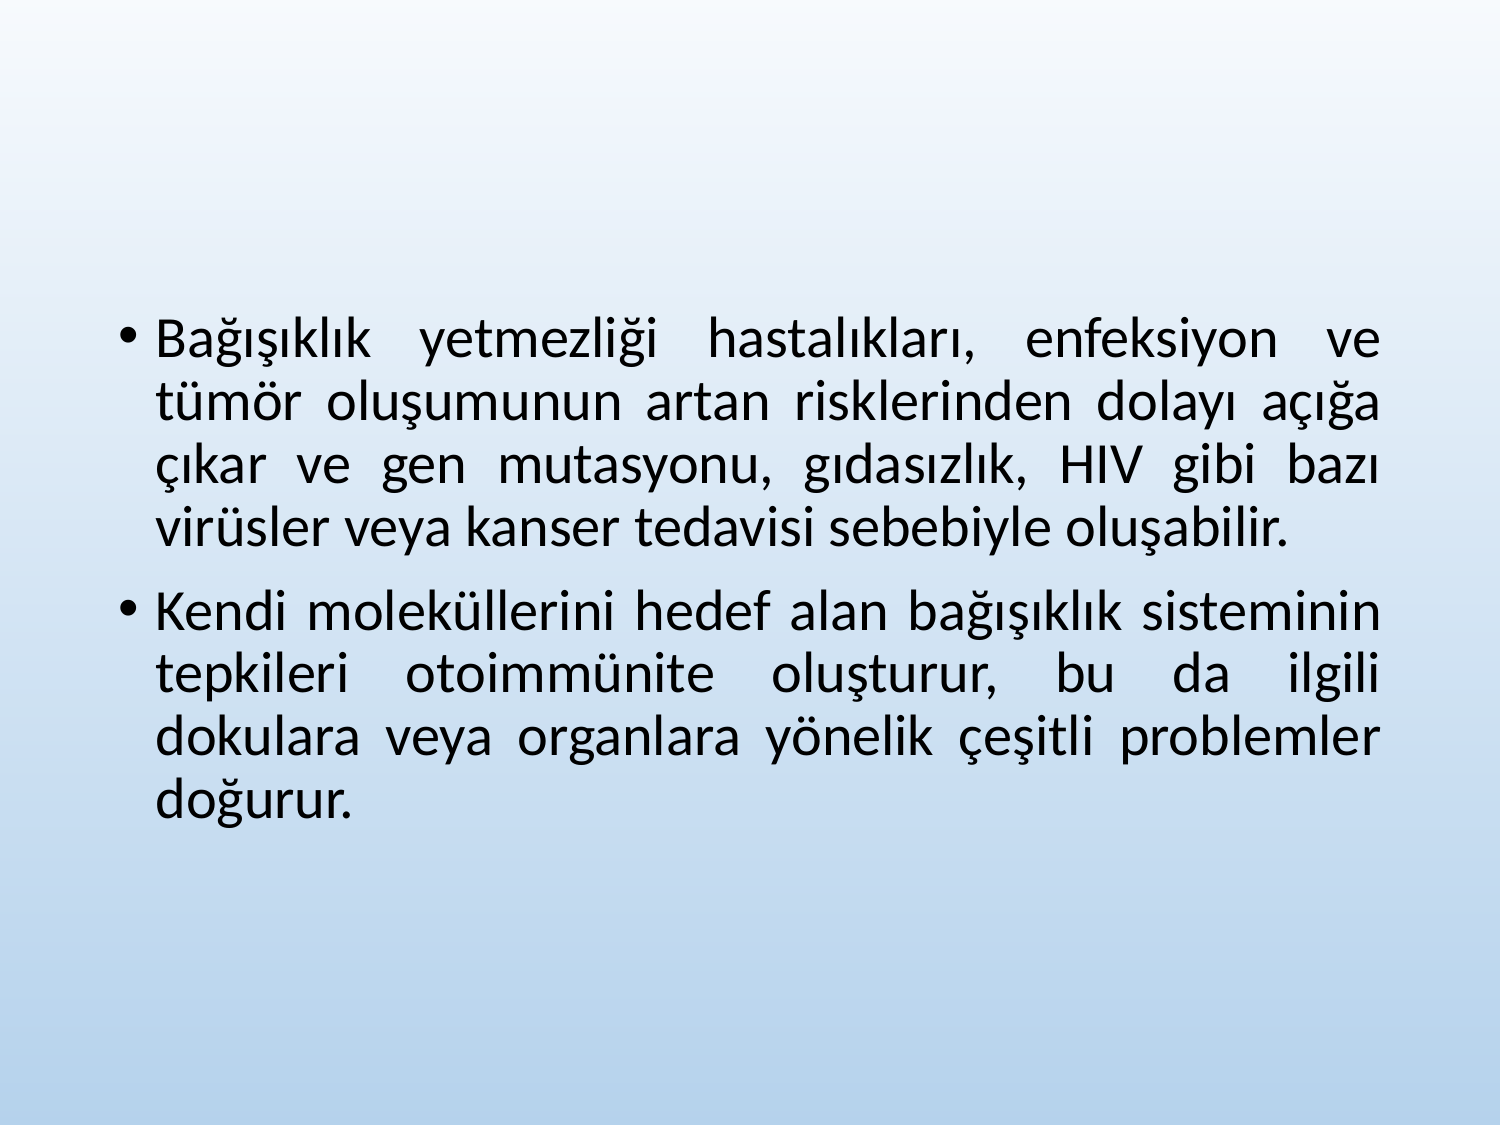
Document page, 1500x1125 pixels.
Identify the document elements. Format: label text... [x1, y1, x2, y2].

list Bağışıklık yetmezliği hastalıkları, enfeksiyon ve tümör oluşumunun artan risklerinden dolayı açığa çıkar ve gen mutasyonu, gıdasızlık, HIV gibi bazı virüsler veya kanser tedavisi sebebiyle oluşabilir. Kendi moleküllerini hedef alan bağışıklık sisteminin tepkileri otoimmünite oluşturur, bu da ilgili dokulara veya organlara yönelik çeşitli problemler doğurur. [103, 299, 1397, 1014]
